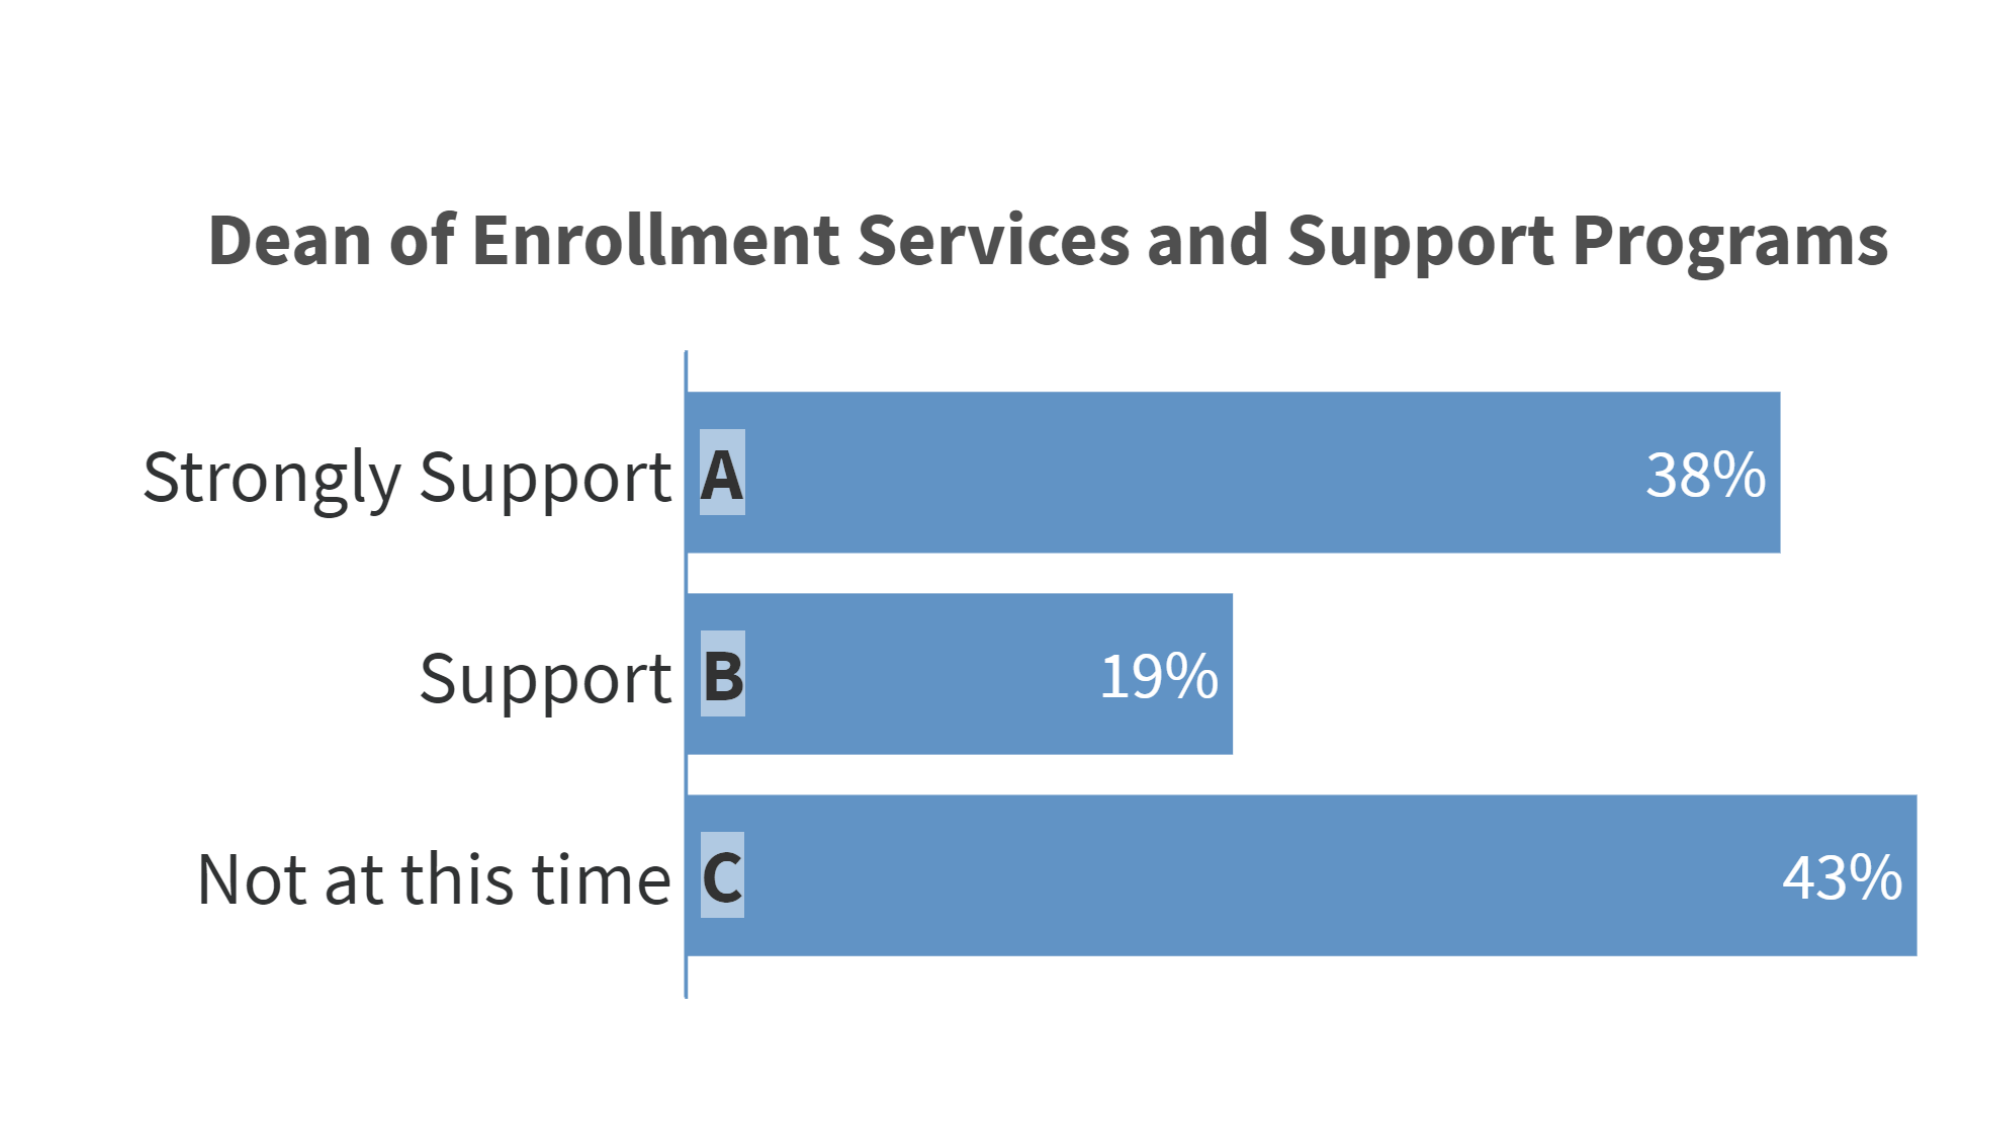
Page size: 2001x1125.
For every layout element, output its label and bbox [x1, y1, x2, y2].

picture [98, 168, 1961, 1013]
